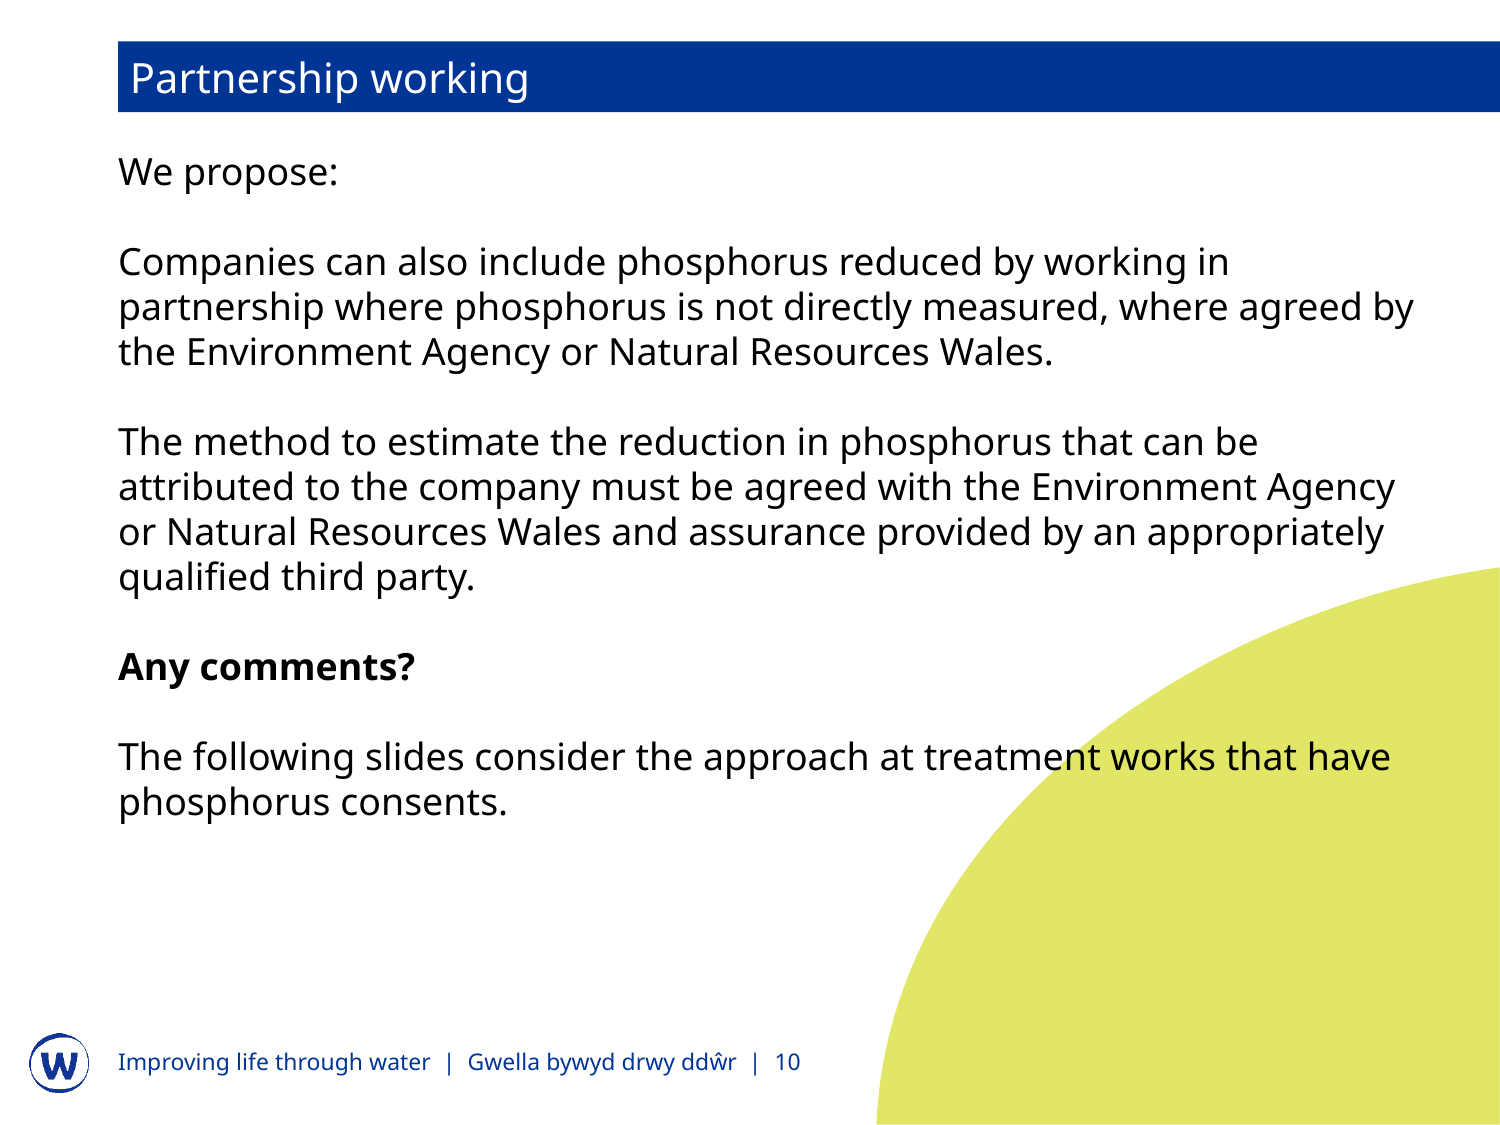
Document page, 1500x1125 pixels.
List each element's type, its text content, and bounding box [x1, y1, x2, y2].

picture [29, 1033, 89, 1093]
list We propose: Companies can also include phosphorus reduced by working in partnership where phosphorus is not directly measured, where agreed by the Environment Agency or Natural Resources Wales. The method to estimate the reduction in phosphorus that can be attributed to the company must be agreed with the Environment Agency or Natural Resources Wales and assurance provided by an appropriately qualified third party. Any comments? The following slides consider the approach at treatment works that have phosphorus consents. [118, 147, 1418, 975]
list Partnership working [118, 41, 1500, 113]
picture [876, 567, 1500, 1125]
